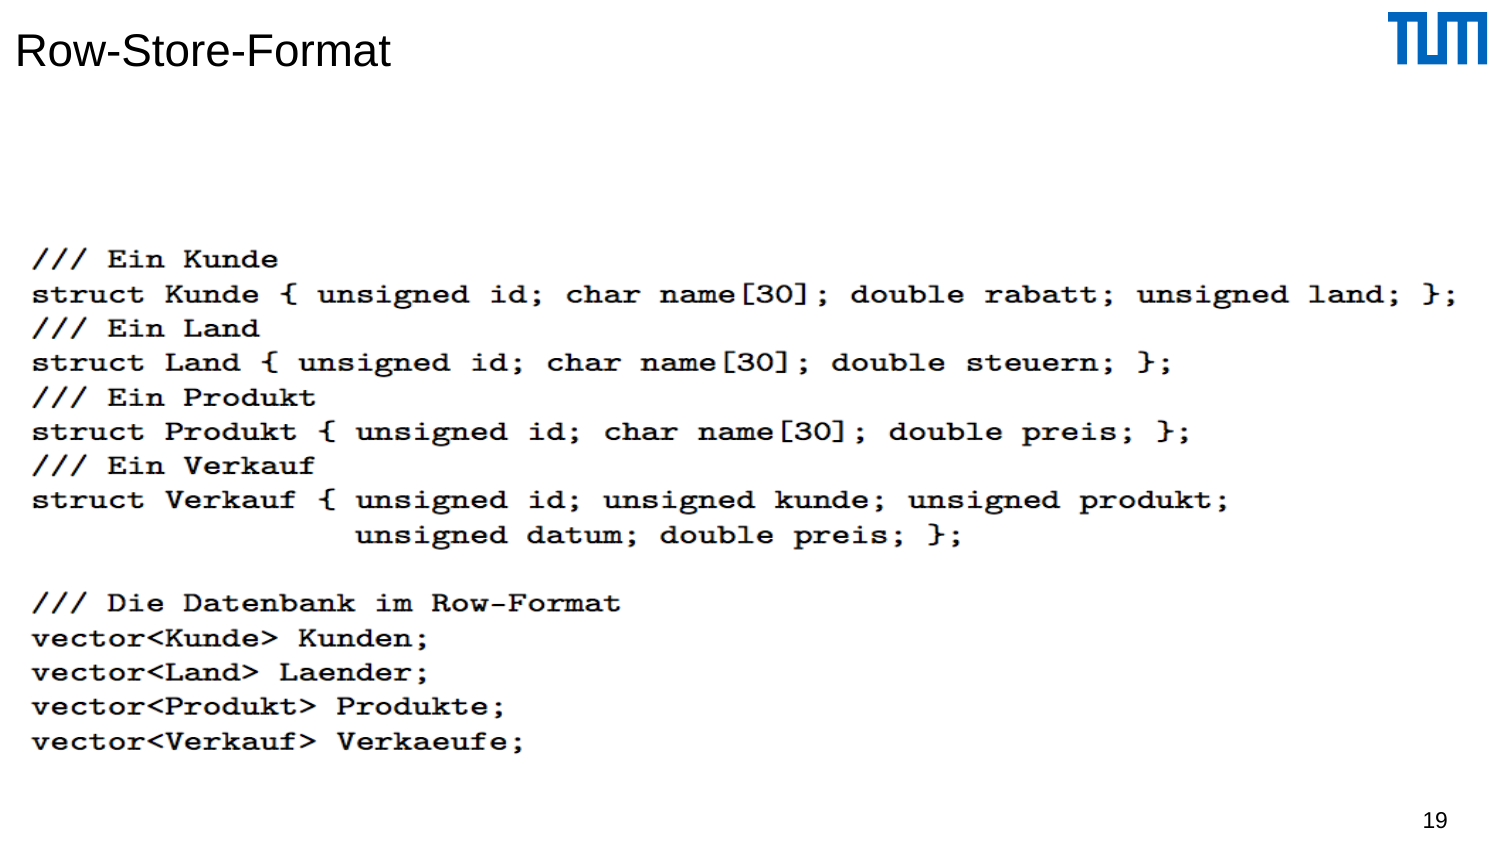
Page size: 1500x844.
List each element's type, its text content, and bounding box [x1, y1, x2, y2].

title Row-Store-Format [0, 0, 1500, 141]
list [0, 149, 1500, 844]
